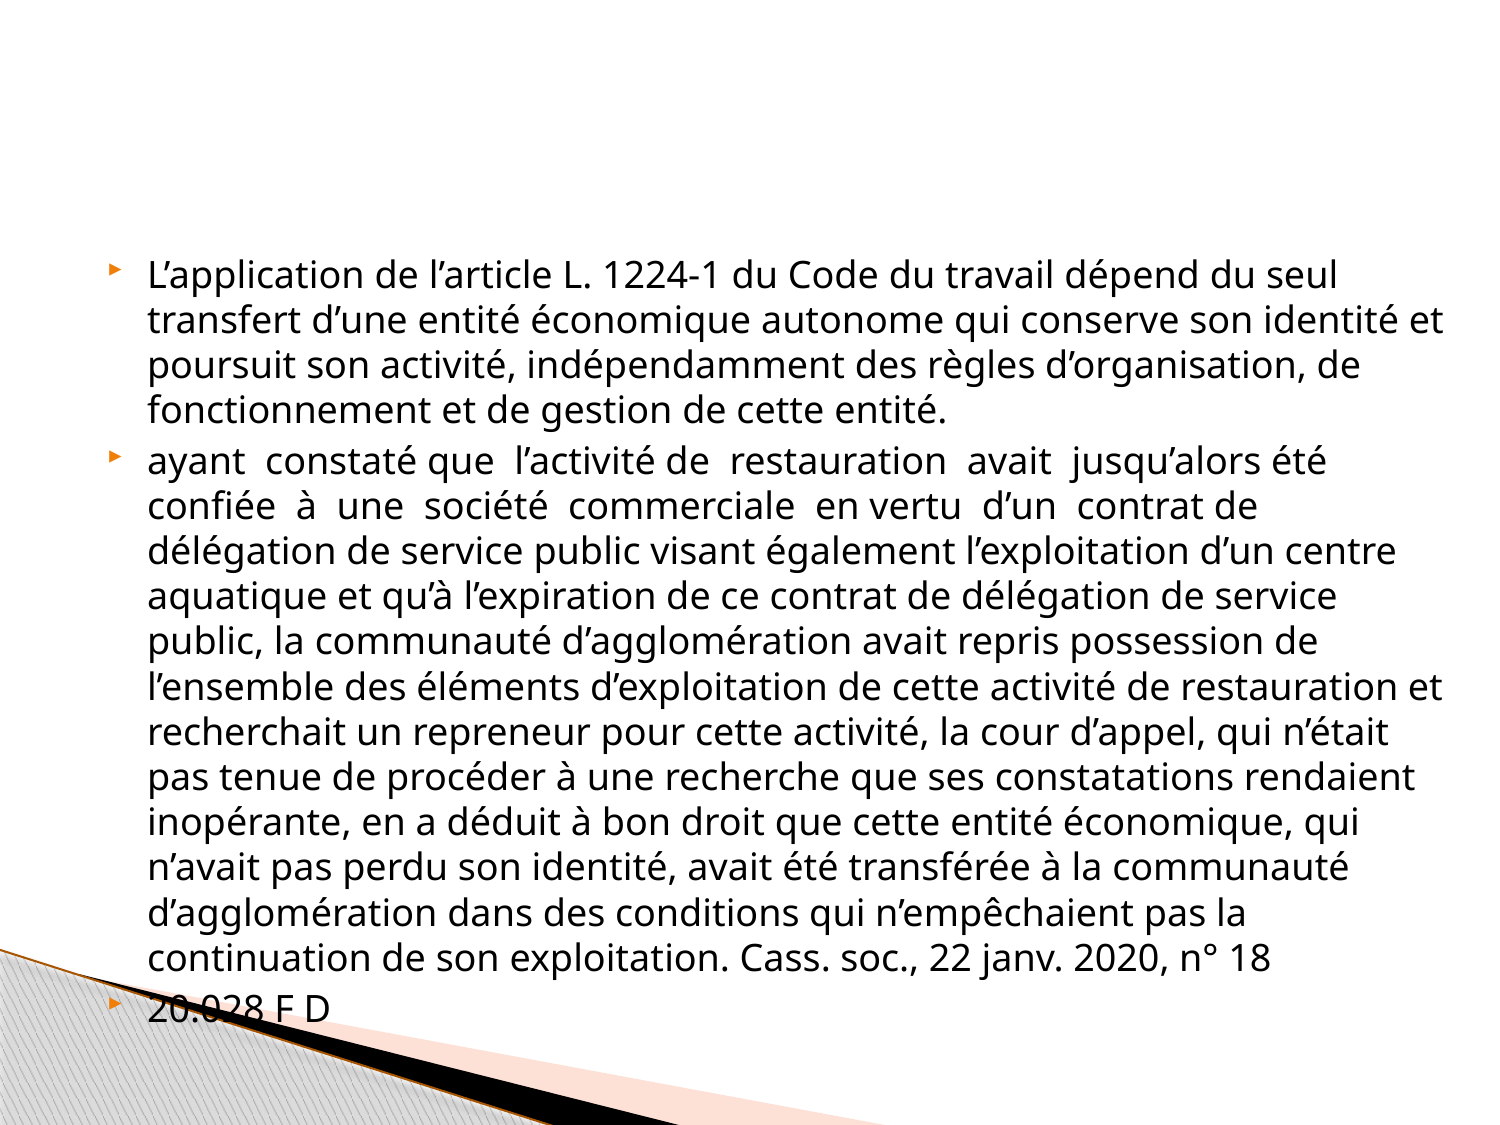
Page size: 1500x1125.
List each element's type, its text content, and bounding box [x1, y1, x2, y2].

list L’application de l’article L. 1224-1 du Code du travail dépend du seul transfert d’une entité économique autonome qui conserve son identité et poursuit son activité, indépendamment des règles d’organisation, de fonctionnement et de gestion de cette entité. ayant constaté que l’activité de restauration avait jusqu’alors été confiée à une société commerciale en vertu d’un contrat de délégation de service public visant également l’exploitation d’un centre aquatique et qu’à l’expiration de ce contrat de délégation de service public, la communauté d’agglomération avait repris possession de l’ensemble des éléments d’exploitation de cette activité de restauration et recherchait un repreneur pour cette activité, la cour d’appel, qui n’était pas tenue de procéder à une recherche que ses constatations rendaient inopérante, en a déduit à bon droit que cette entité économique, qui n’avait pas perdu son identité, avait été transférée à la communauté d’agglomération dans des conditions qui n’empêchaient pas la continuation de son exploitation. Cass. soc., 22 janv. 2020, n° 18 20.028 F D [75, 243, 1471, 1059]
